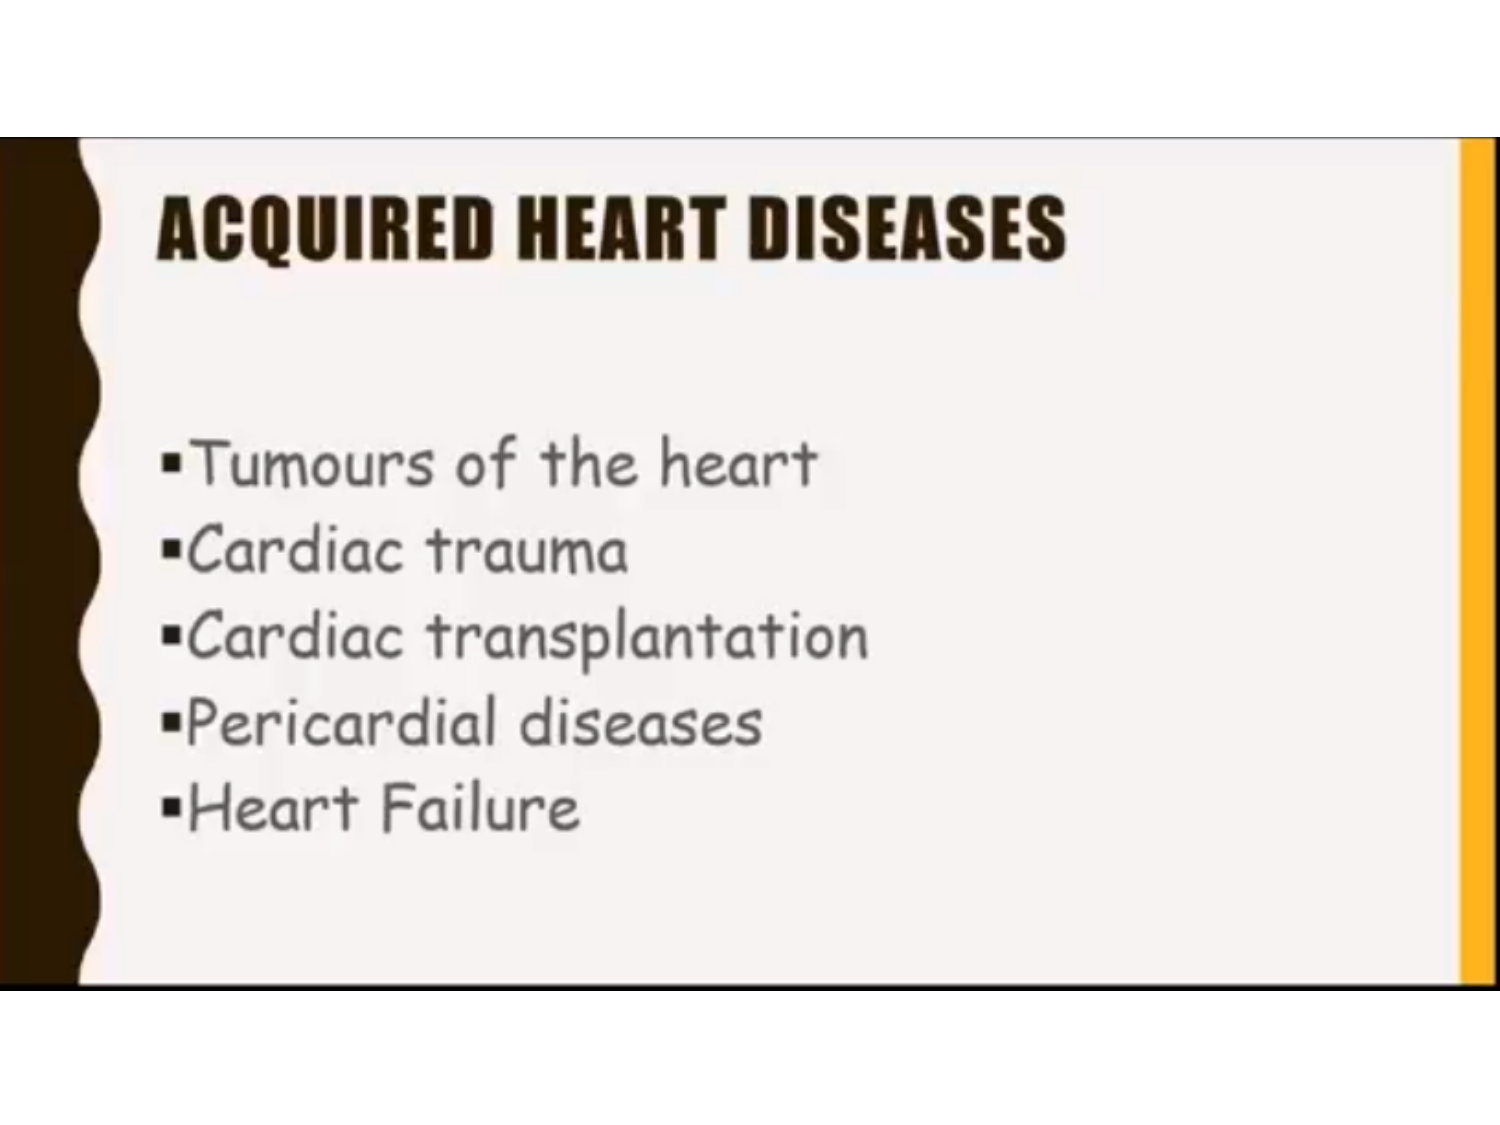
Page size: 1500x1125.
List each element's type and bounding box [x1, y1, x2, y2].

picture [0, 137, 1500, 991]
